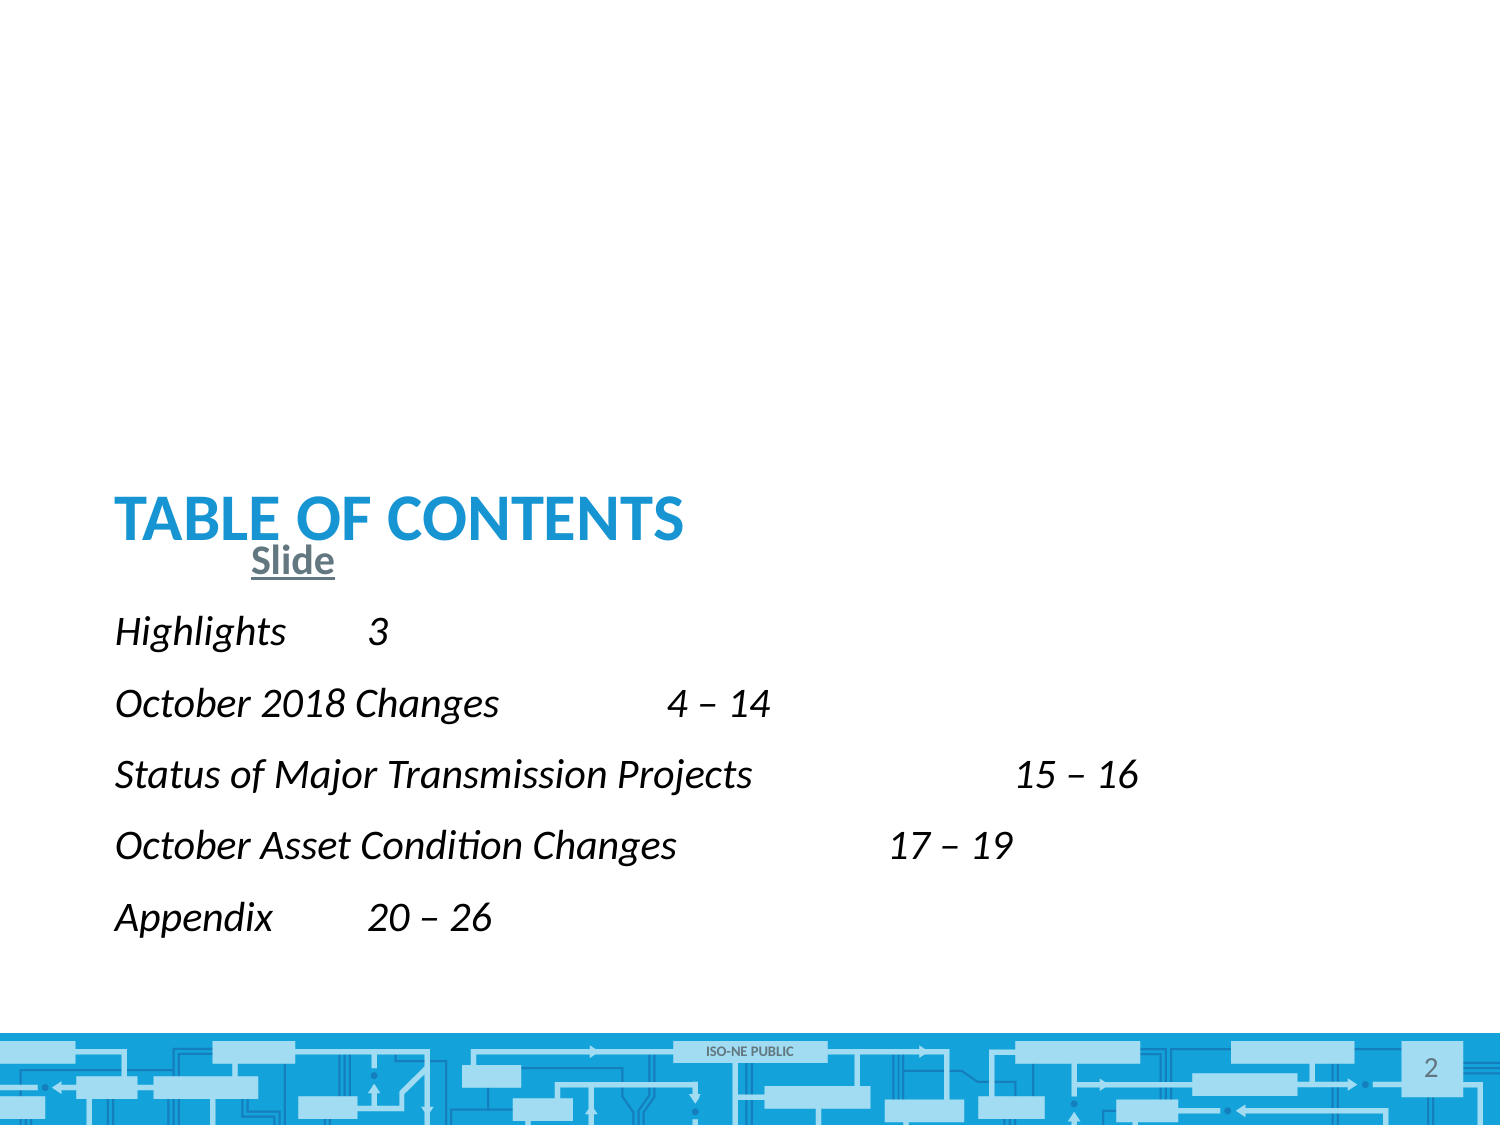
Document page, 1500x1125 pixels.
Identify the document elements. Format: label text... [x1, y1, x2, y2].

picture [0, 1031, 1500, 1125]
title Table of Contents [99, 337, 1375, 525]
list Slide Highlights 3 October 2018 Changes 4 – 14 Status of Major Transmission Projects 15 – 16 October Asset Condition Changes 17 – 19 Appendix 20 – 26 [99, 525, 1375, 950]
slide_number 2 [1400, 1044, 1463, 1088]
